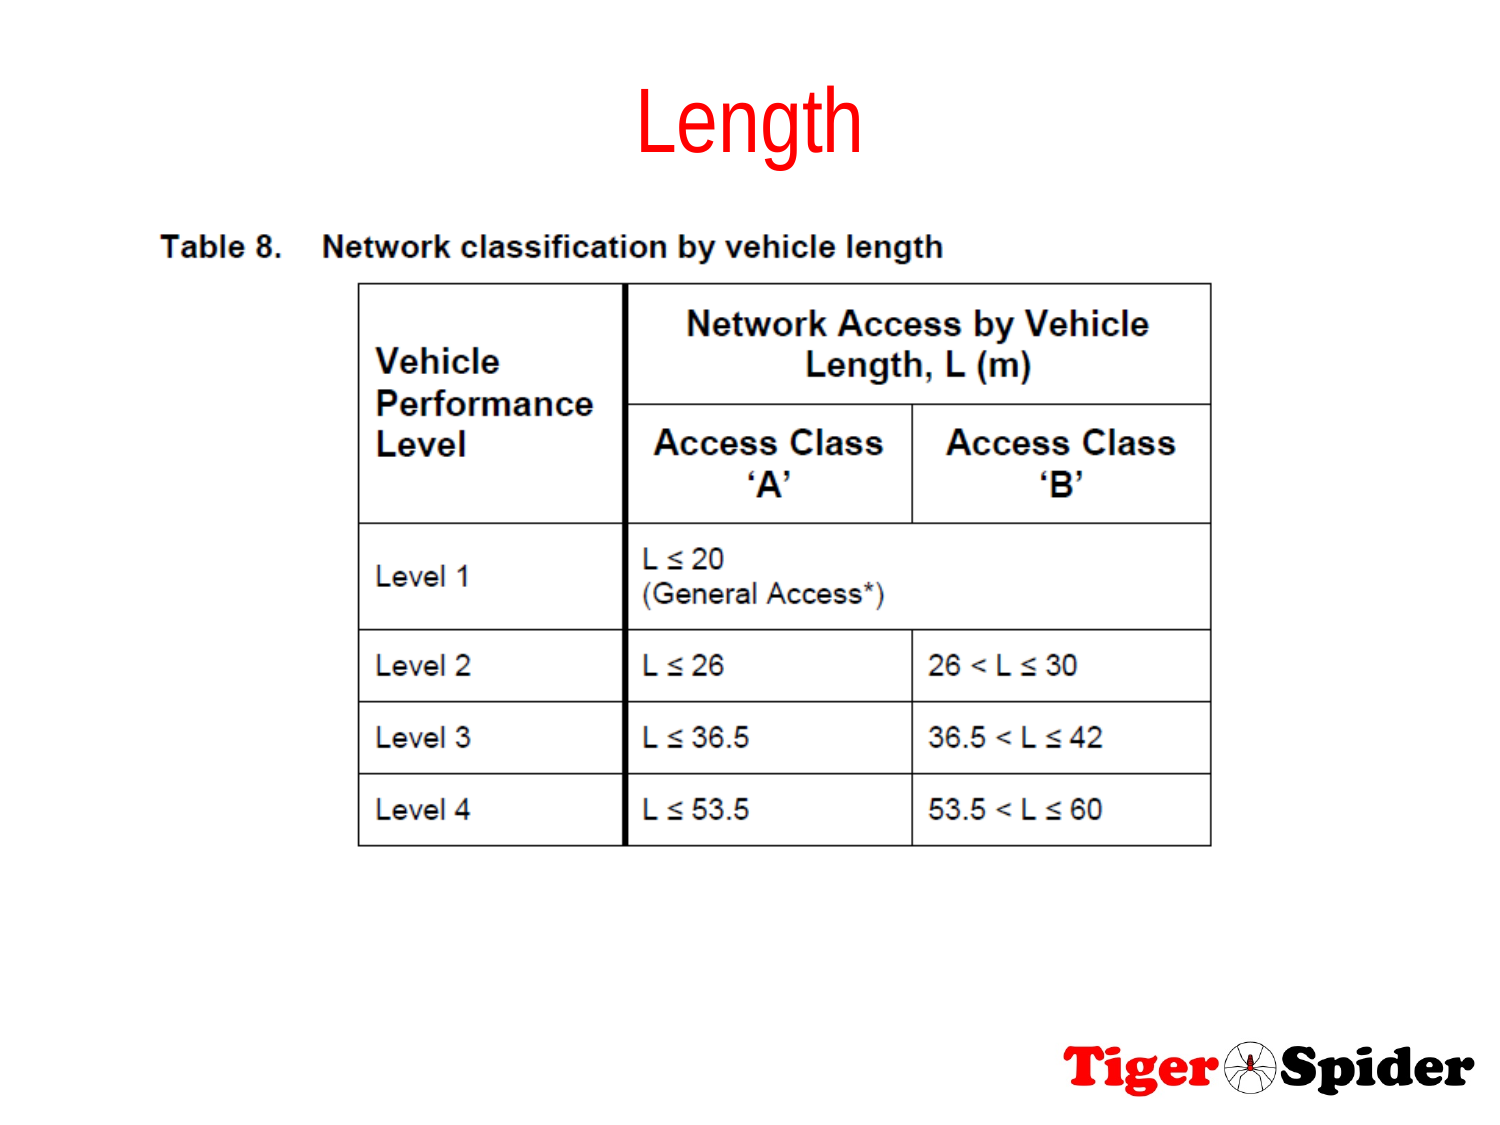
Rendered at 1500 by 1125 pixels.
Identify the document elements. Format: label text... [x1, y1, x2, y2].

title Length [0, 0, 1500, 233]
picture [1033, 1023, 1500, 1102]
picture [147, 219, 1251, 864]
